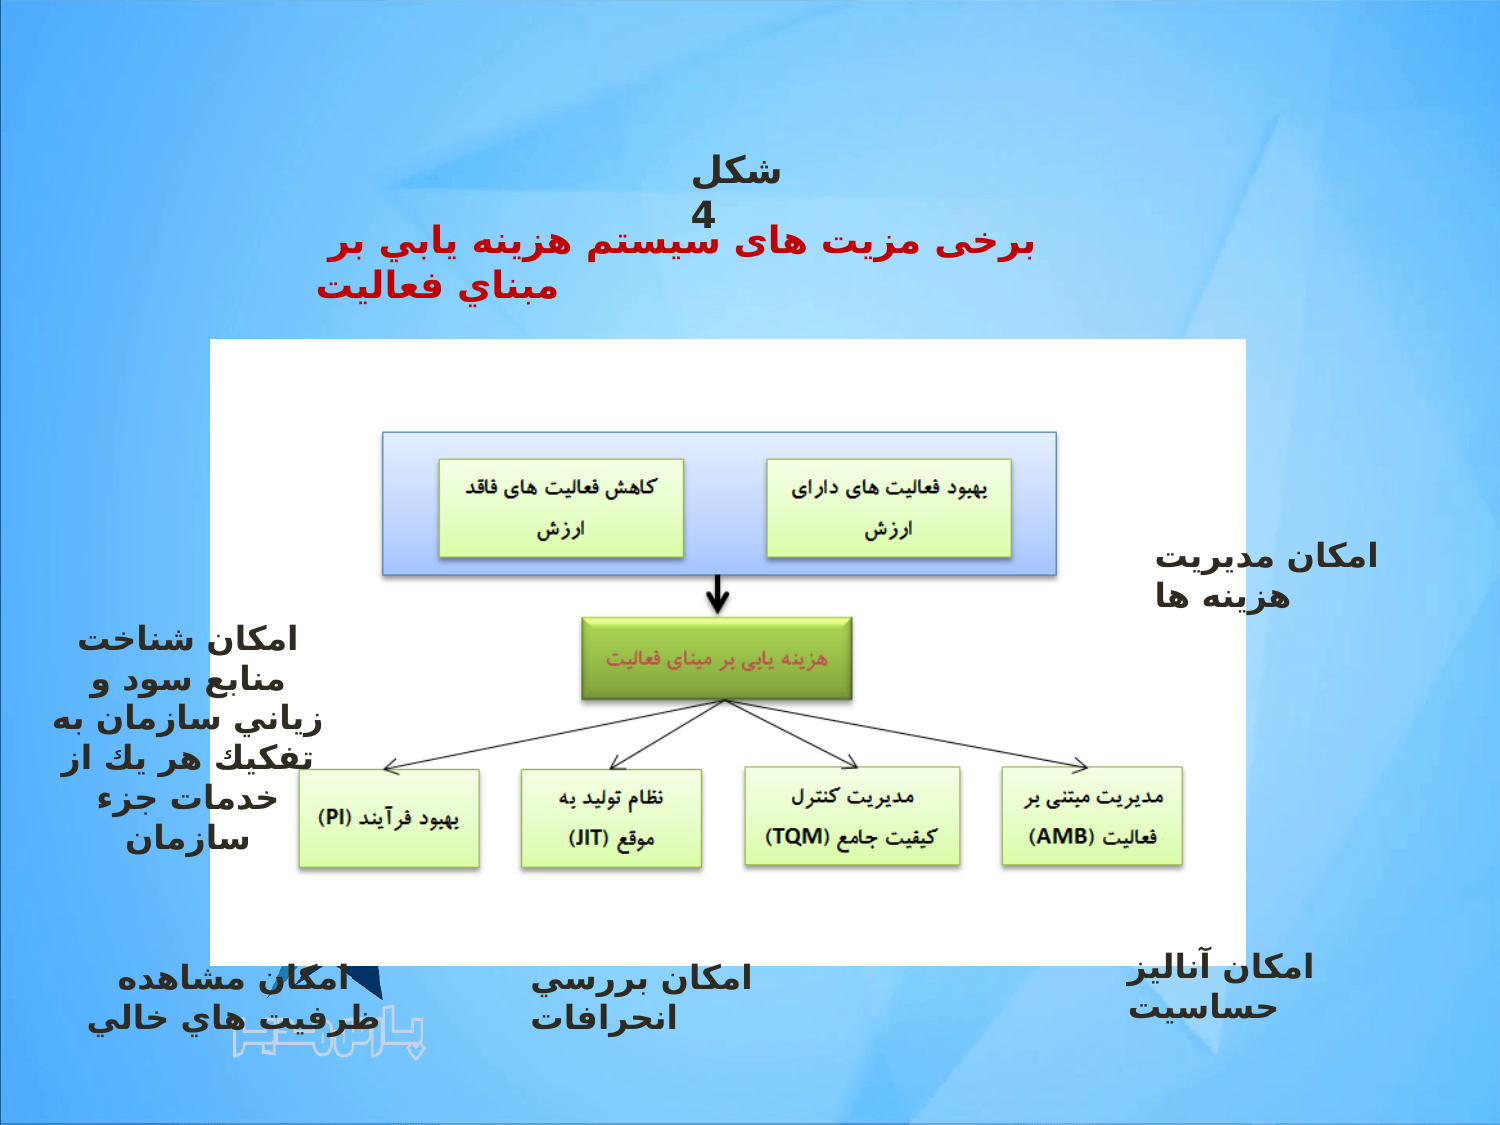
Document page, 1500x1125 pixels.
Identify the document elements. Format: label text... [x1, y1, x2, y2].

text_box امكان بررسي انحرافات [515, 974, 843, 1044]
text_box امكان مديريت هزينه ها [1256, 527, 1467, 622]
text_box امكان مشاهده ظرفيت هاي خالي [70, 949, 398, 1044]
picture [0, 0, 1500, 1125]
text_box شکل 4 [675, 138, 818, 244]
text_box امكان آناليز حساسيت [1113, 937, 1441, 1032]
text_box امكان شناخت منابع سود و زياني سازمان به تفكيك هر يك از خدمات جزء سازمان [24, 609, 207, 864]
text_box برخی مزیت های سیستم هزينه يابي بر مبناي فعاليت [300, 208, 1112, 313]
